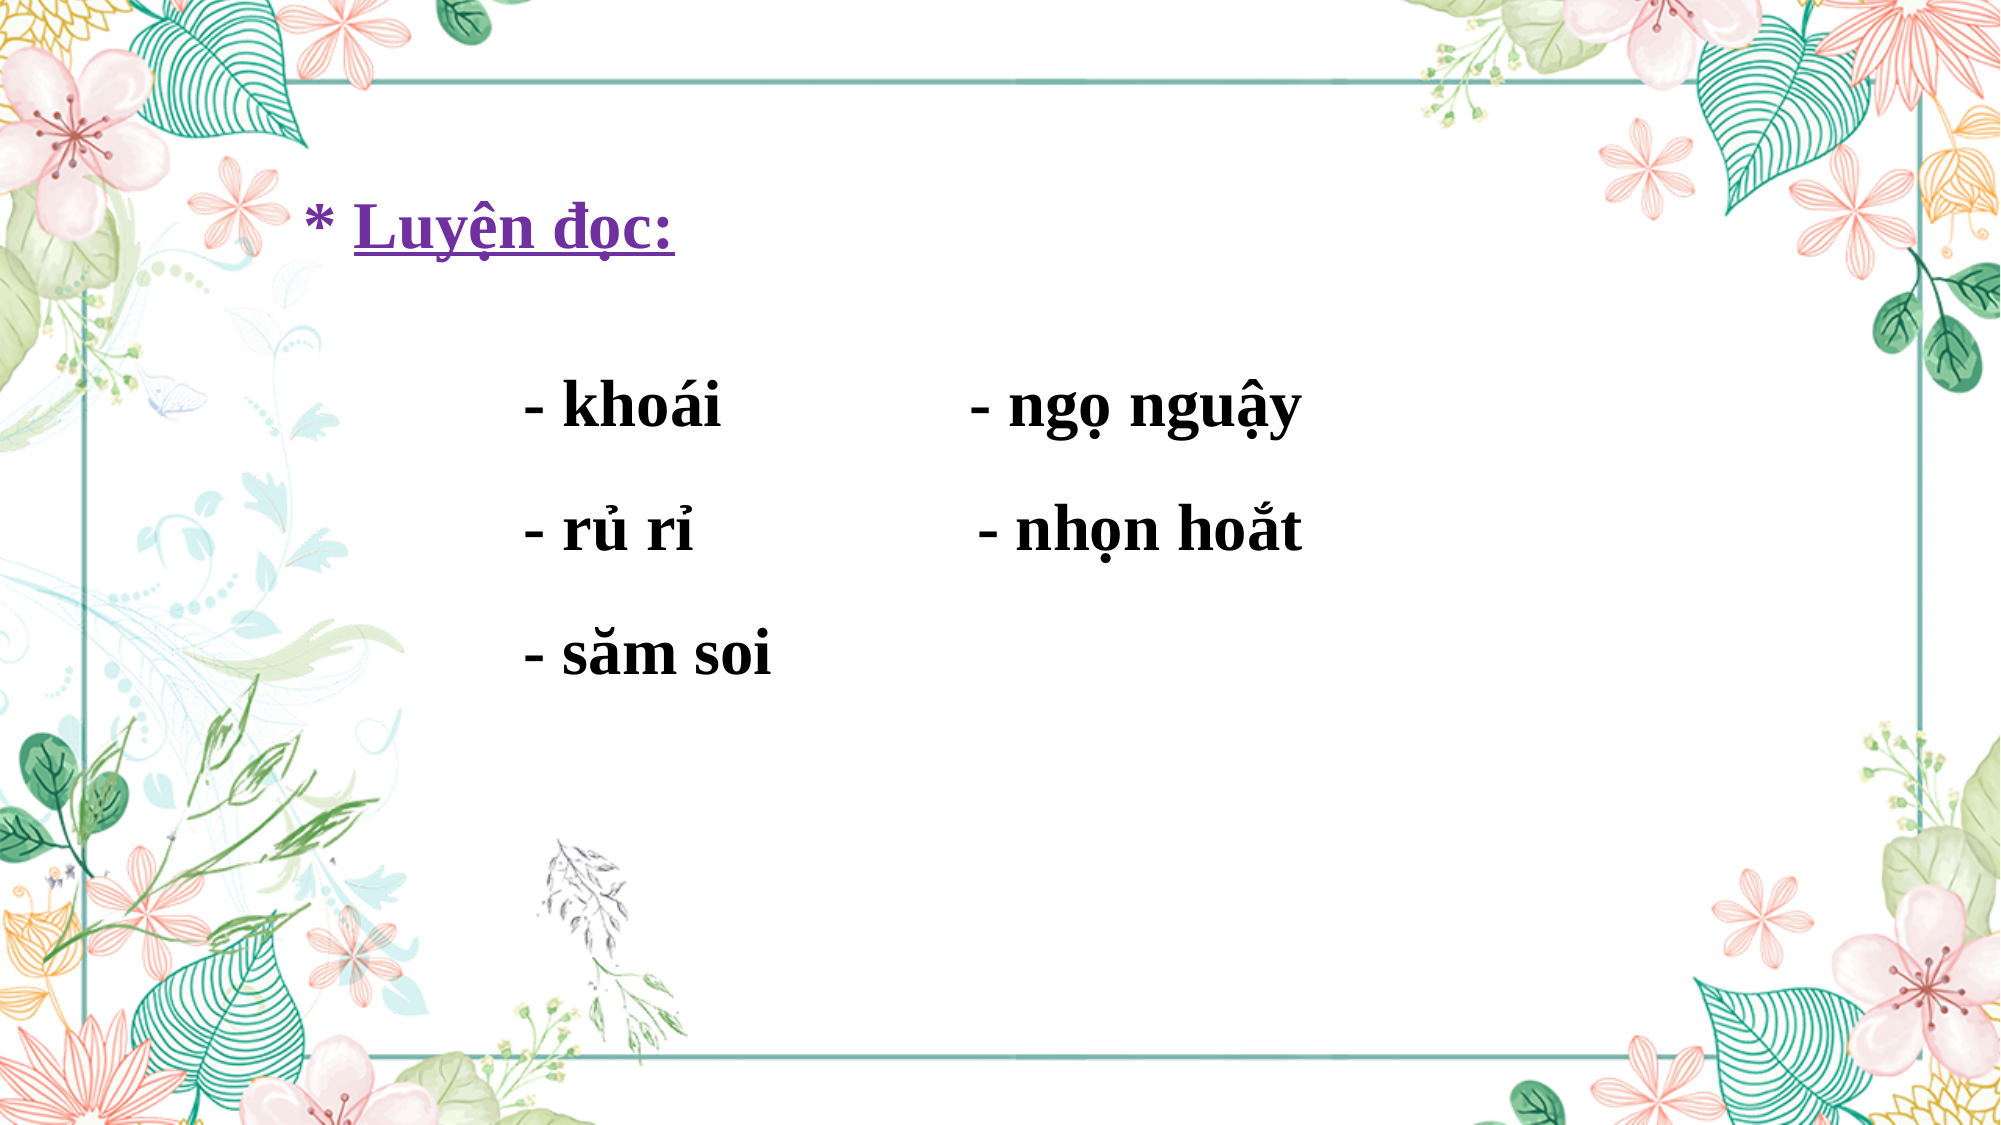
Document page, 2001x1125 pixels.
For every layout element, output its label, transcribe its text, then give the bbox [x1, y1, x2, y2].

text_box - nhọn hoắt [962, 476, 1338, 571]
picture [0, 0, 2001, 1125]
text_box - khoái [508, 351, 872, 447]
text_box - ngọ nguậy [954, 351, 1355, 447]
text_box - săm soi [508, 600, 847, 696]
text_box - rủ rỉ [508, 476, 872, 571]
text_box * Luyện đọc: [288, 174, 779, 269]
